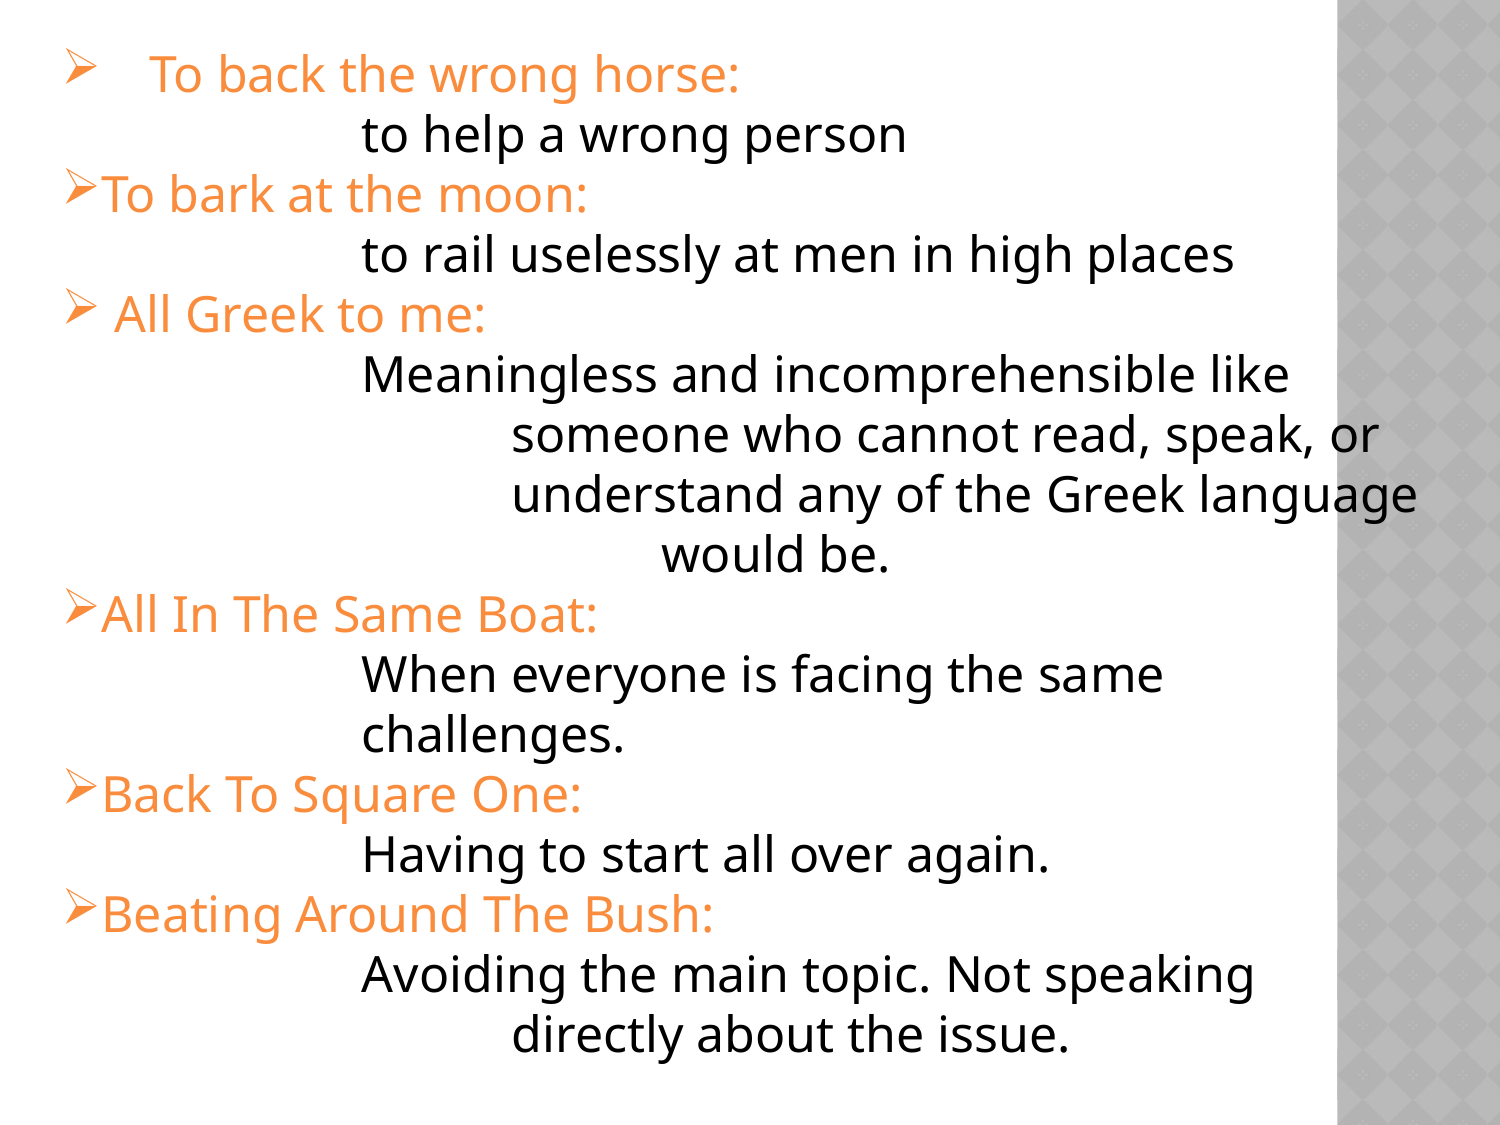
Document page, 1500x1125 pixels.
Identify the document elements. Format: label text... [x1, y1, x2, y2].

text_box To back the wrong horse: to help a wrong person To bark at the moon: to rail uselessly at men in high places All Greek to me: Meaningless and incomprehensible like someone who cannot read, speak, or understand any of the Greek language would be. All In The Same Boat: When everyone is facing the same challenges. Back To Square One: Having to start all over again. Beating Around The Bush: Avoiding the main topic. Not speaking directly about the issue. [46, 35, 1442, 1070]
